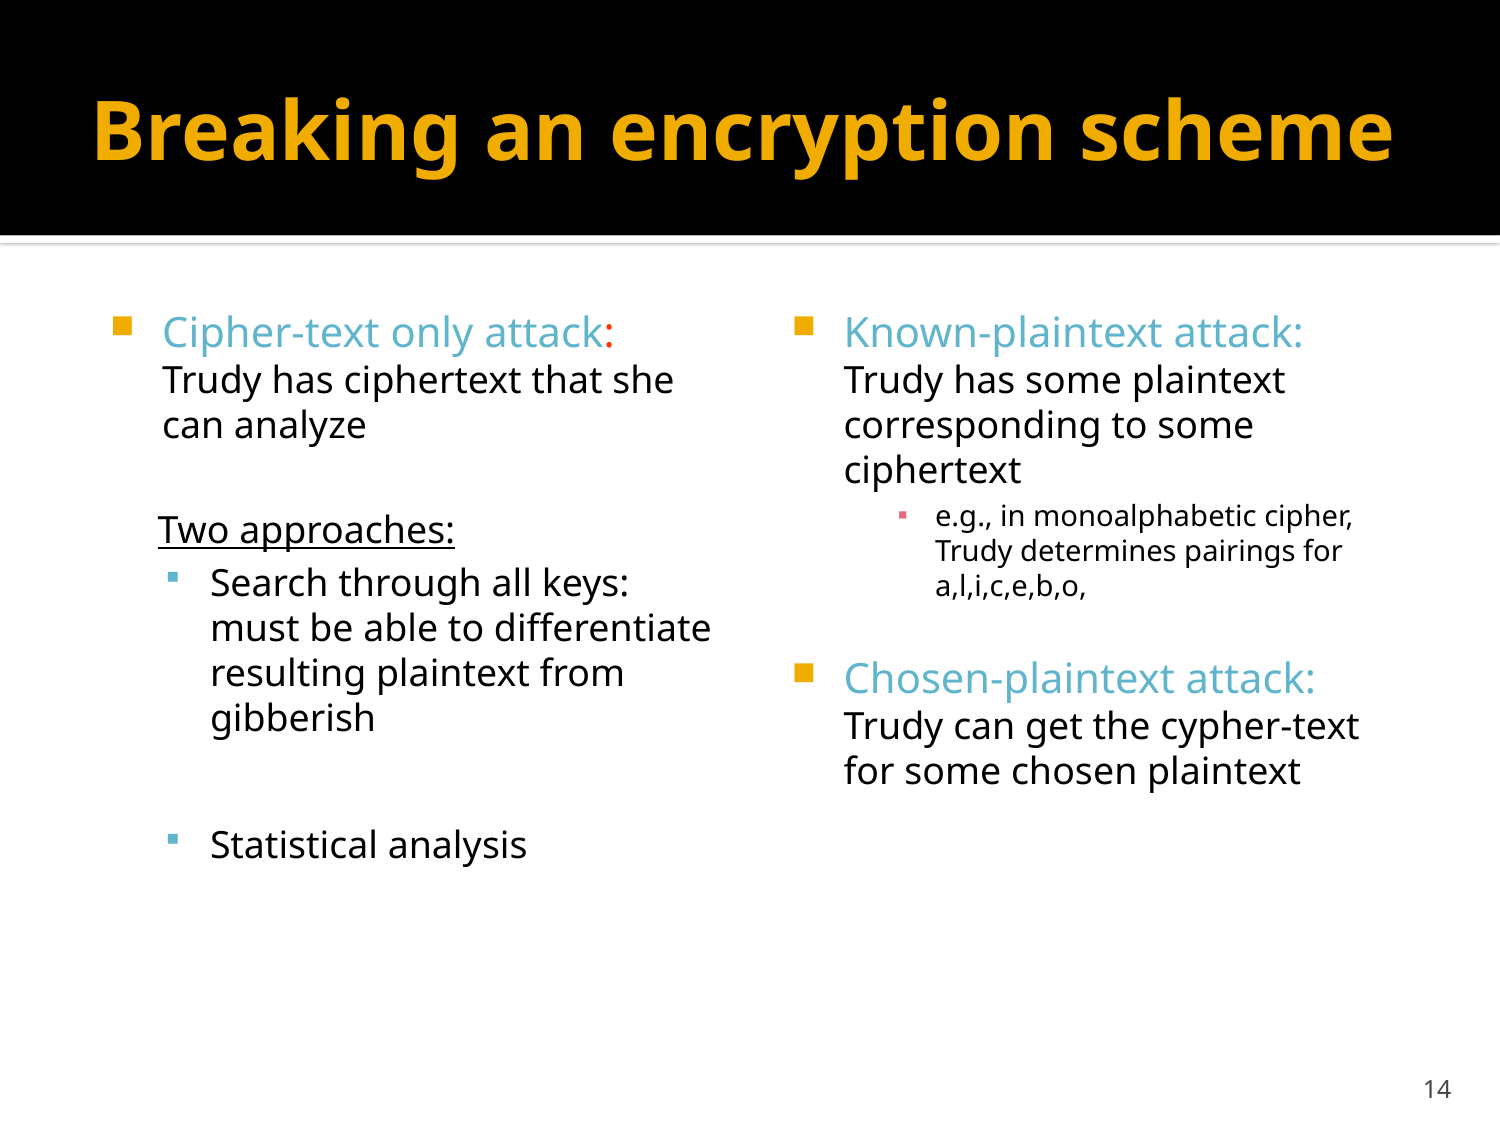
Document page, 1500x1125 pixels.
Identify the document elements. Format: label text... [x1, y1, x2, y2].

slide_number 14 [1345, 1062, 1467, 1108]
list Cipher-text only attack: Trudy has ciphertext that she can analyze Two approaches: Search through all keys: must be able to differentiate resulting plaintext from gibberish Statistical analysis [75, 291, 738, 1050]
list Known-plaintext attack: Trudy has some plaintext corresponding to some ciphertext e.g., in monoalphabetic cipher, Trudy determines pairings for a,l,i,c,e,b,o, Chosen-plaintext attack: Trudy can get the cypher-text for some chosen plaintext [762, 291, 1425, 1050]
title Breaking an encryption scheme [75, 24, 1425, 231]
